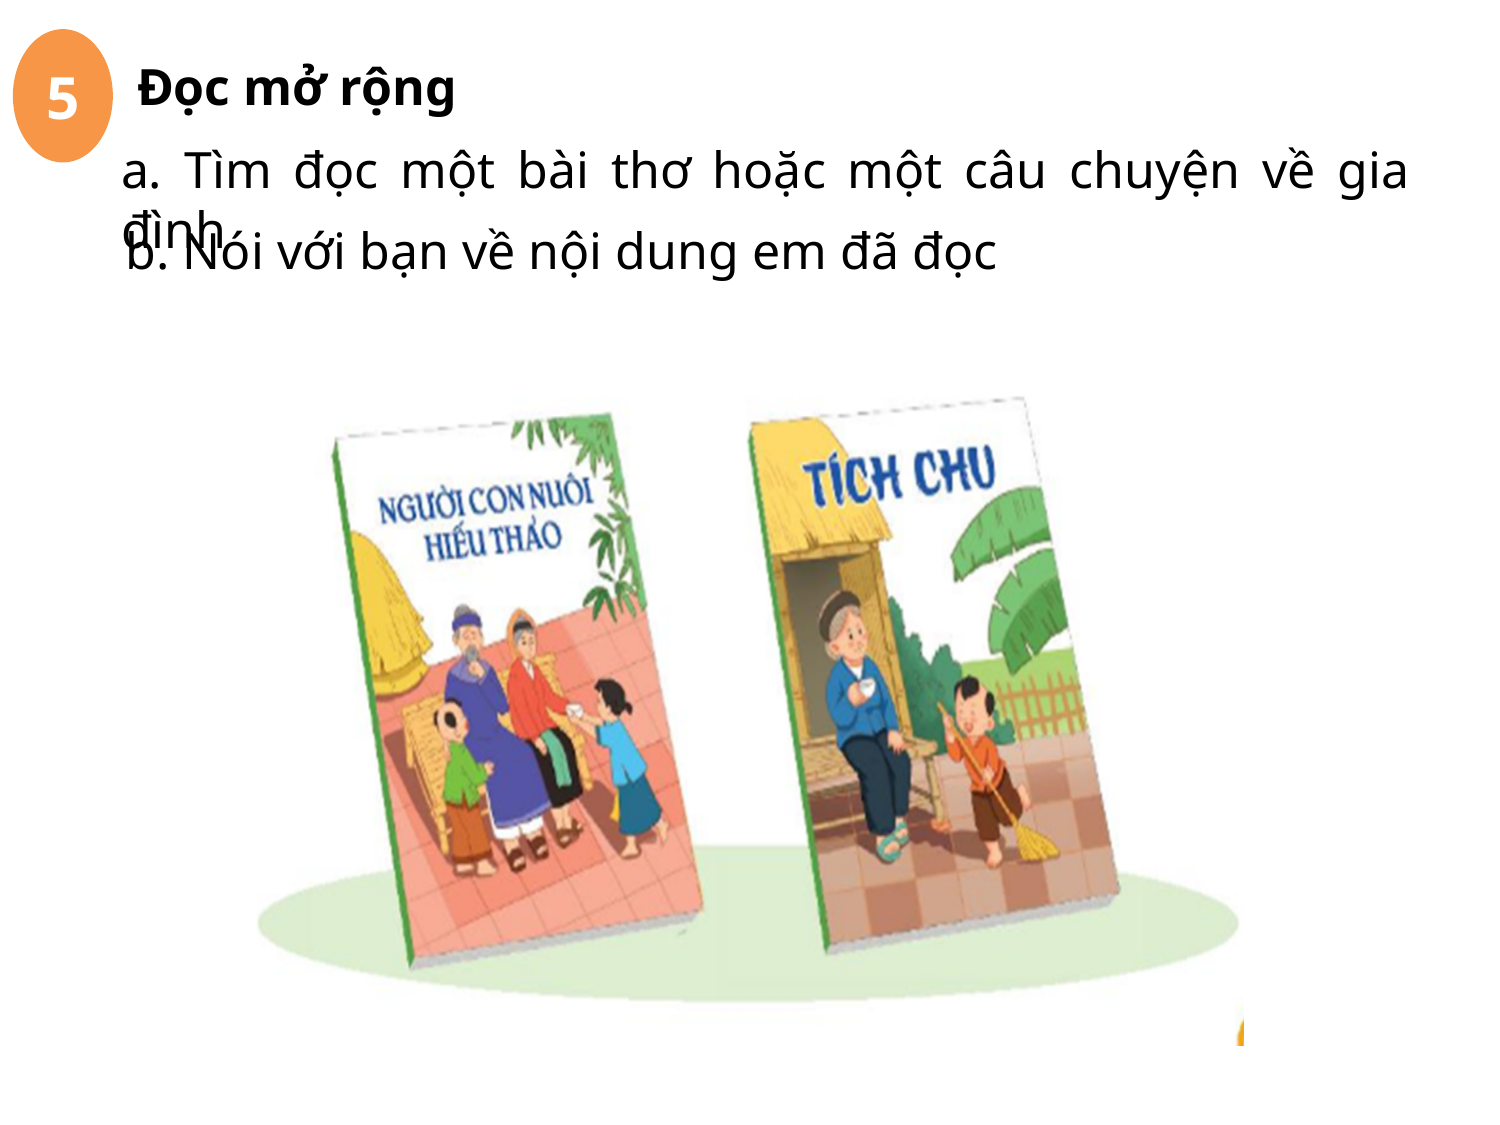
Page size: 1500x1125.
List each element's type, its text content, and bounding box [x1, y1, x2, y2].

text_box a. Tìm đọc một bài thơ hoặc một câu chuyện về gia đình [106, 131, 1425, 267]
text_box b. Nói với bạn về nội dung em đã đọc [110, 211, 1364, 287]
text_box Đọc mở rộng [122, 48, 1375, 124]
picture [253, 378, 1244, 1047]
text_box 5 [10, 27, 115, 165]
